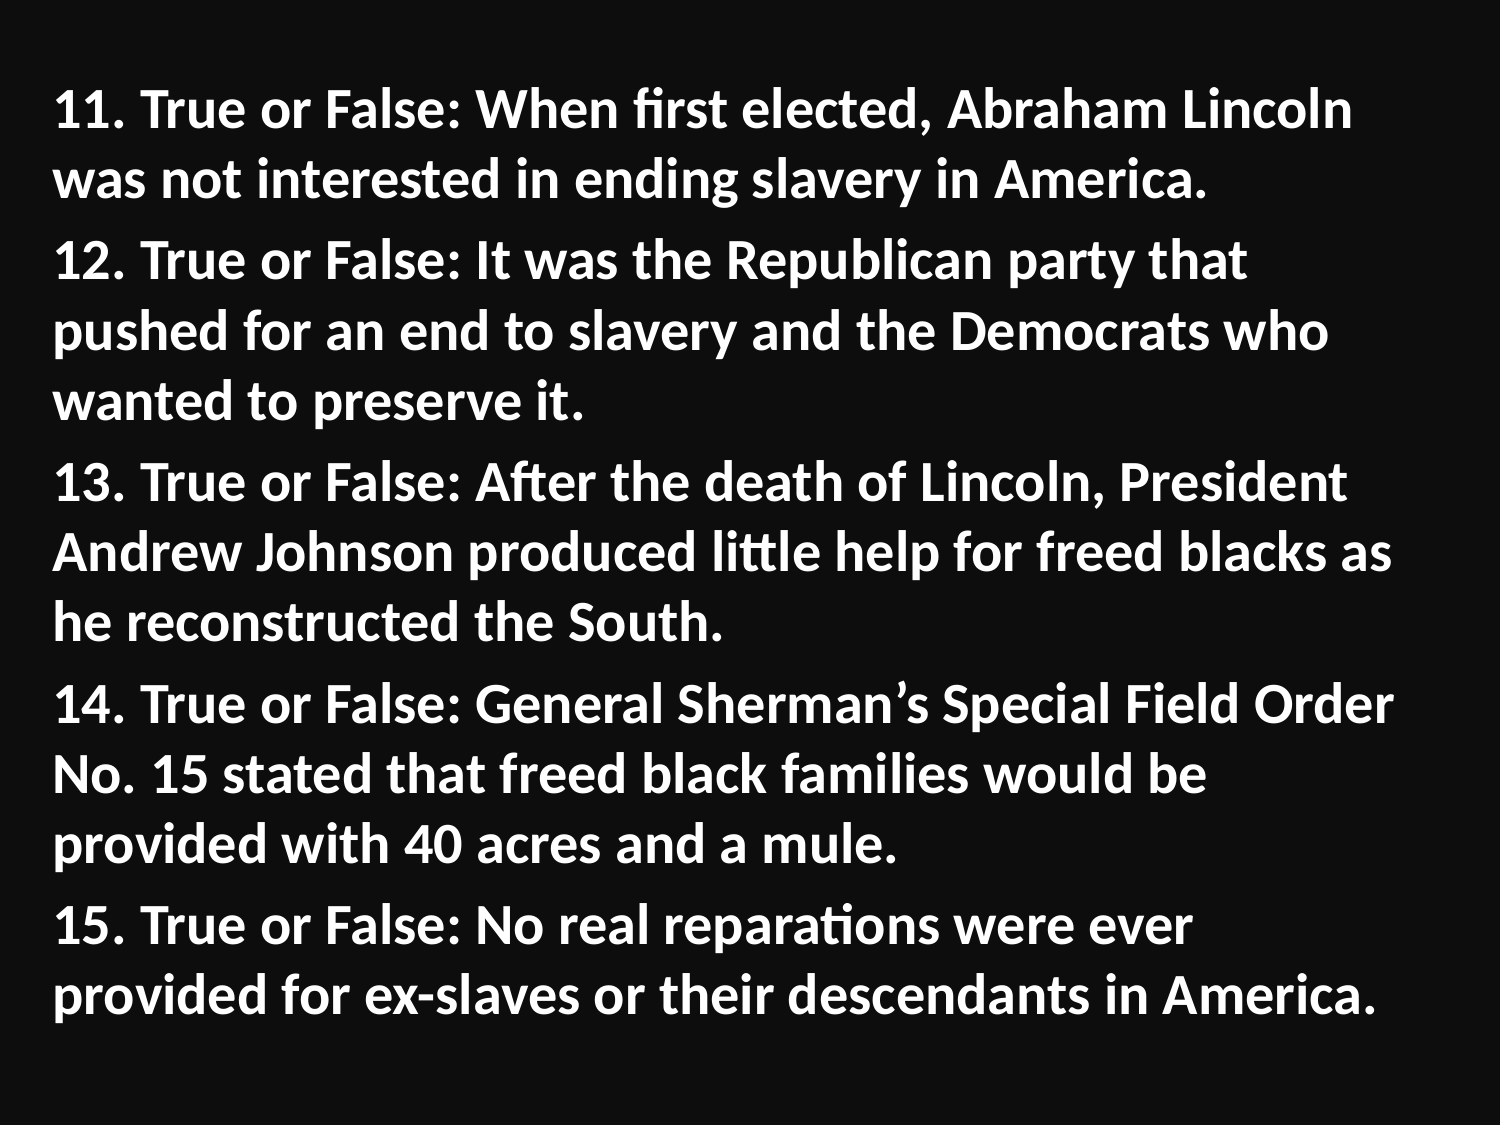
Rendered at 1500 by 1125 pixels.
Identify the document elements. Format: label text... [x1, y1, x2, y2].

list 11. True or False: When first elected, Abraham Lincoln was not interested in ending slavery in America. 12. True or False: It was the Republican party that pushed for an end to slavery and the Democrats who wanted to preserve it. 13. True or False: After the death of Lincoln, President Andrew Johnson produced little help for freed blacks as he reconstructed the South. 14. True or False: General Sherman’s Special Field Order No. 15 stated that freed black families would be provided with 40 acres and a mule. 15. True or False: No real reparations were ever provided for ex-slaves or their descendants in America. [37, 62, 1425, 1050]
